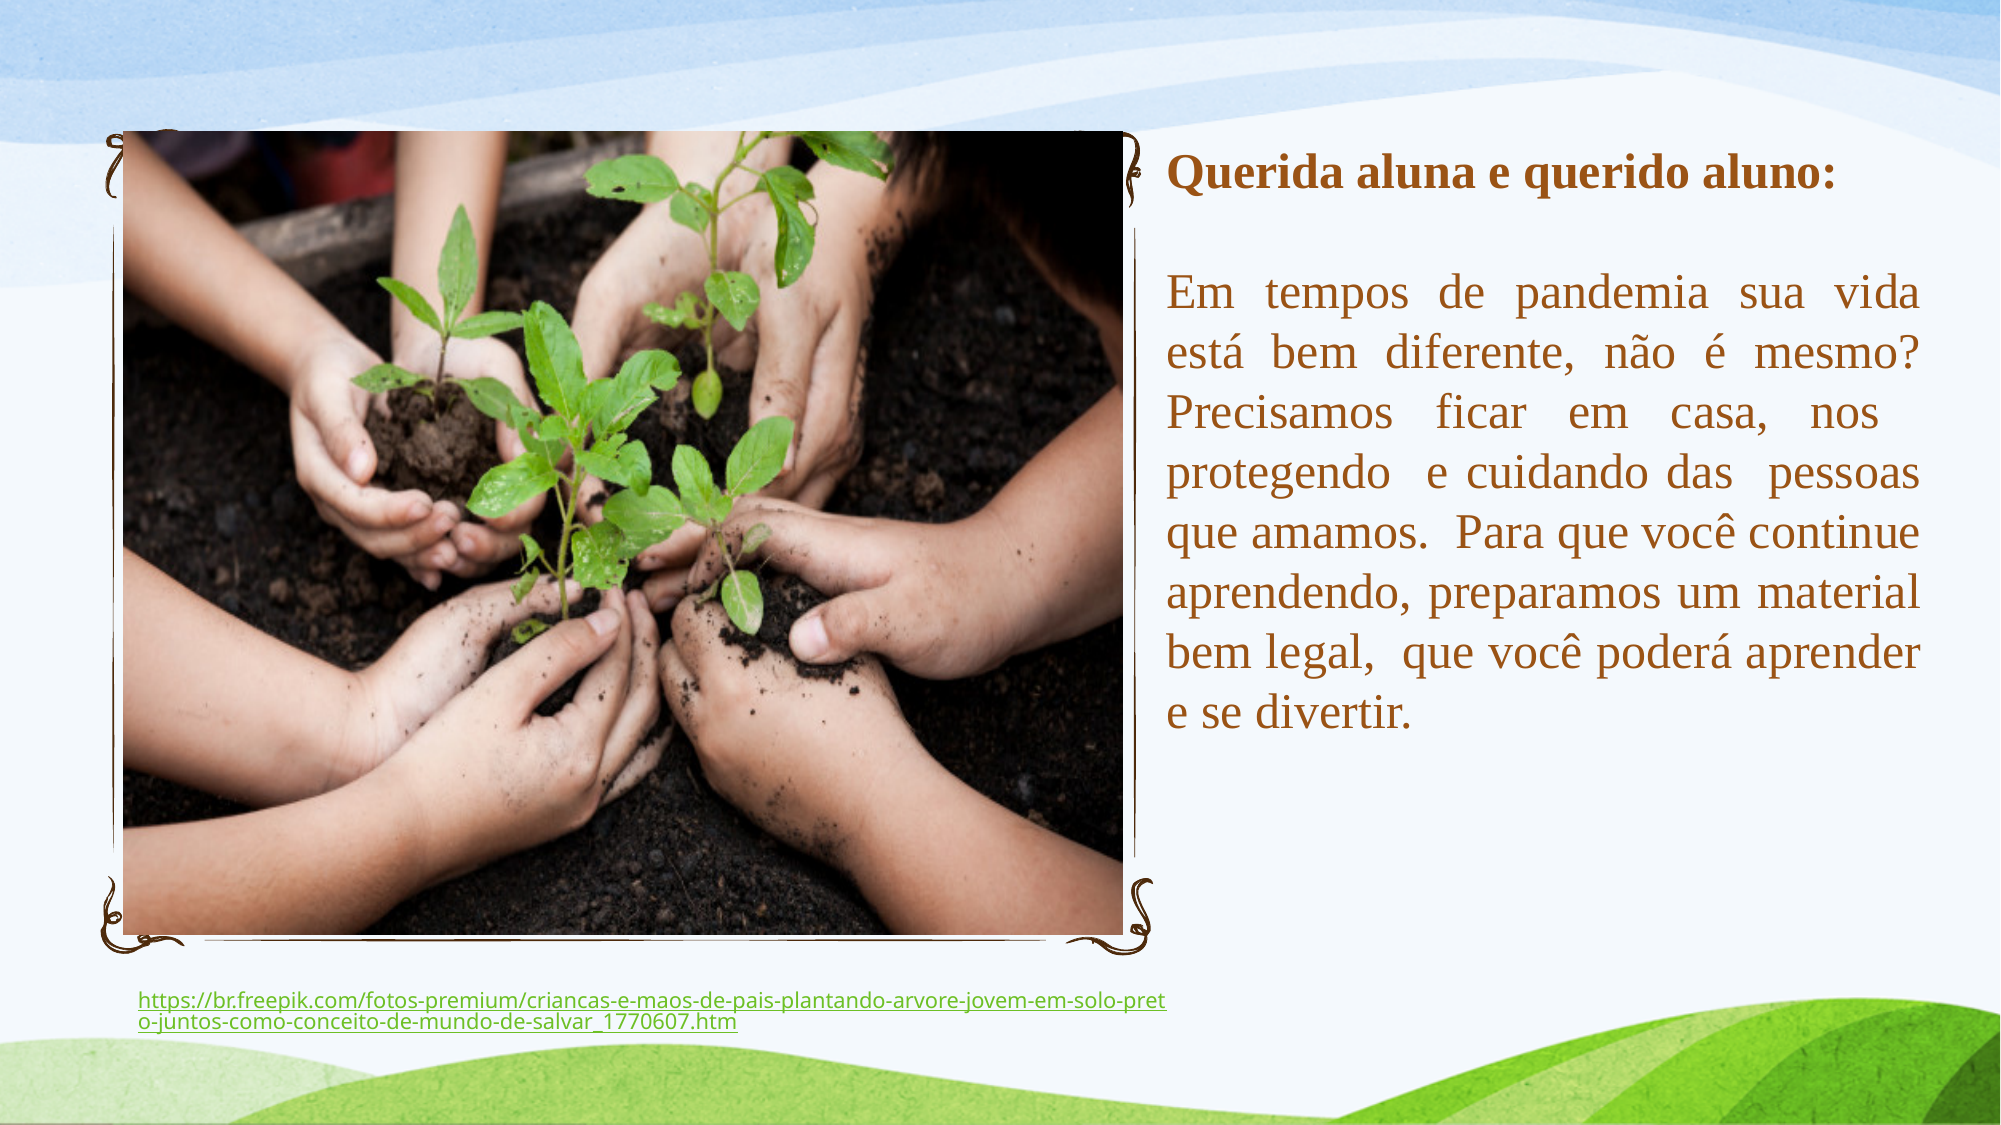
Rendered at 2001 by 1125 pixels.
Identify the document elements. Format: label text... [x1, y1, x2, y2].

picture [0, 0, 2001, 1125]
text_box Querida aluna e querido aluno: Em tempos de pandemia sua vida está bem diferente, não é mesmo? Precisamos ficar em casa, nos protegendo e cuidando das pessoas que amamos. Para que você continue aprendendo, preparamos um material bem legal, que você poderá aprender e se divertir. [1151, 131, 1937, 746]
text_box https://br.freepik.com/fotos-premium/criancas-e-maos-de-pais-plantando-arvore-jovem-em-solo-preto-juntos-como-conceito-de-mundo-de-salvar_1770607.htm [123, 978, 1192, 1024]
